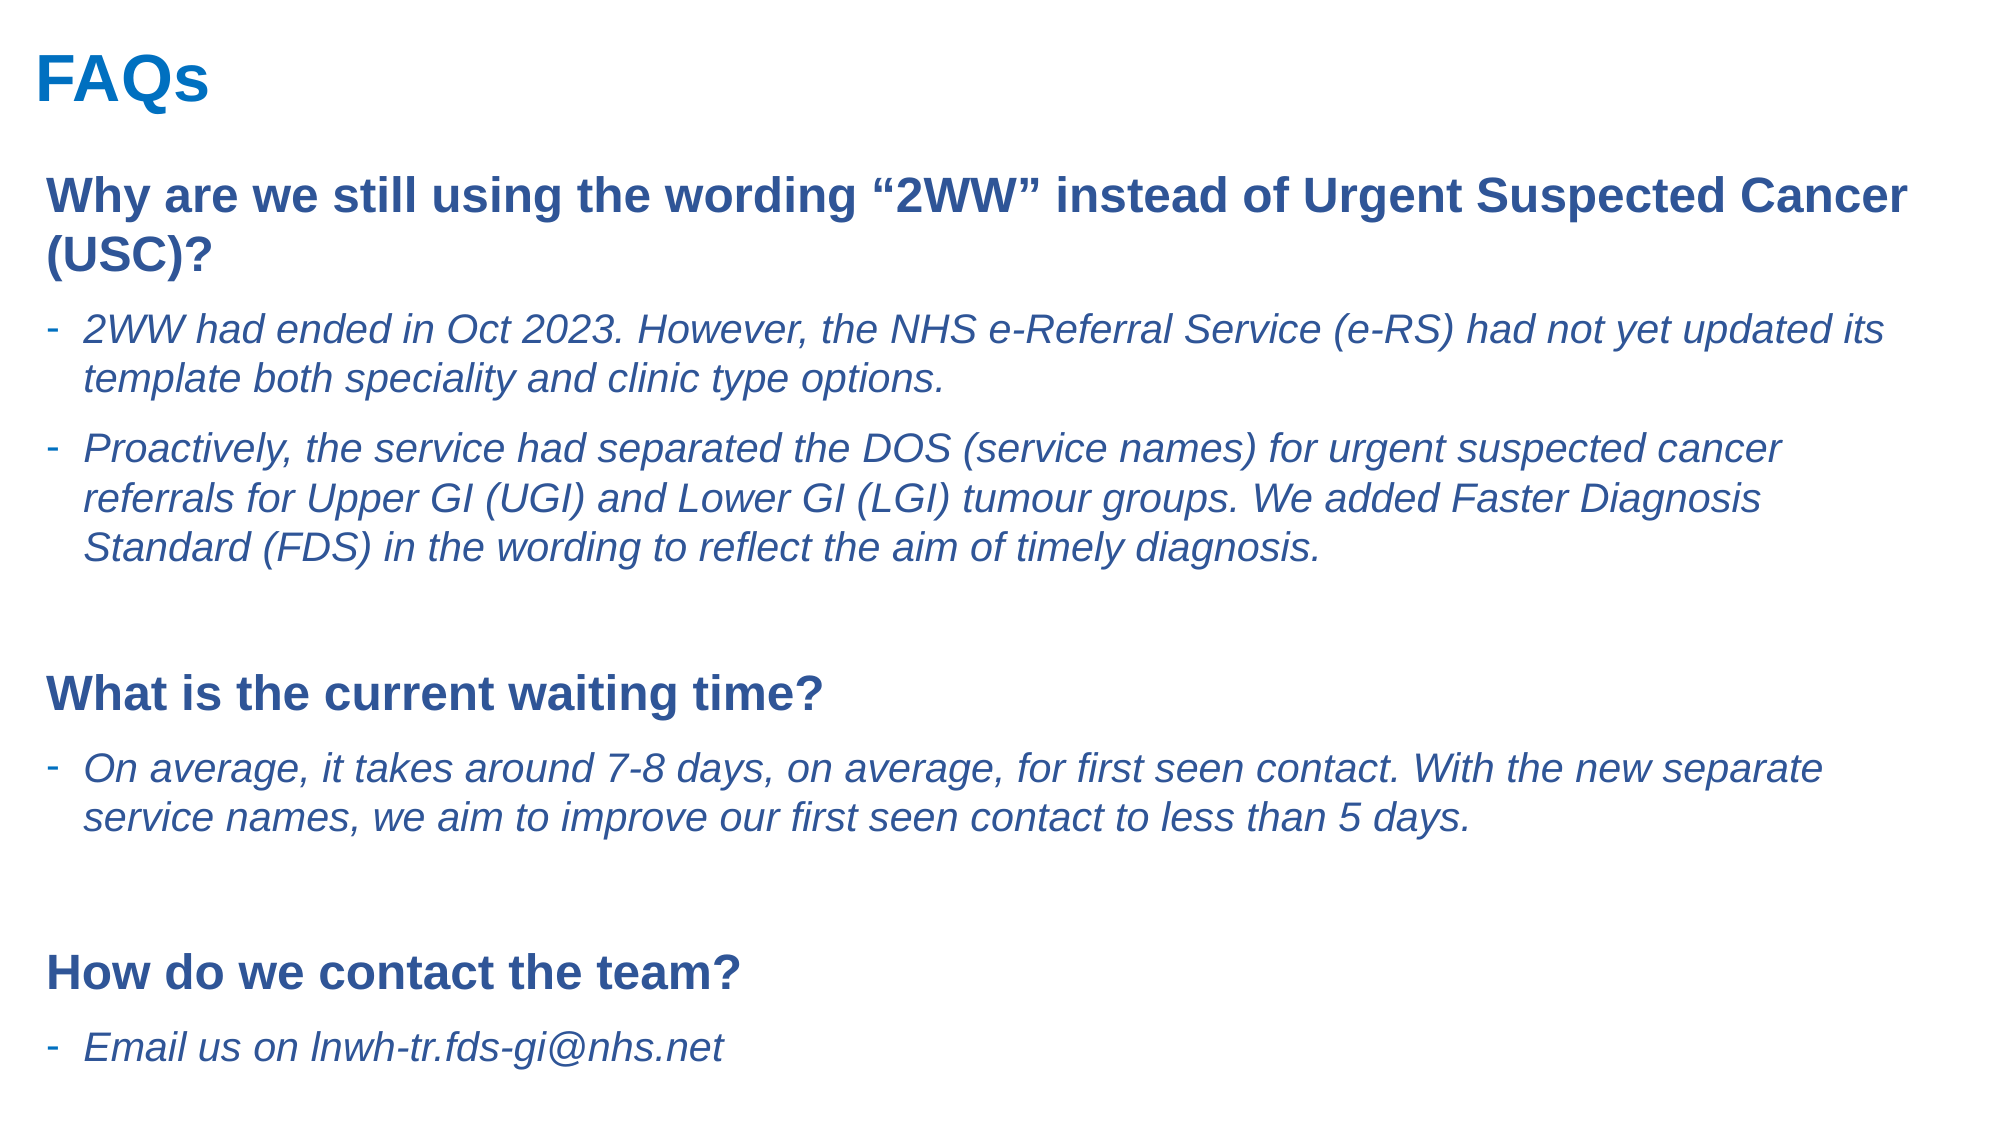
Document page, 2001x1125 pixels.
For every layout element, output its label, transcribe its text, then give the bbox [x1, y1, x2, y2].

title FAQs [20, 28, 1877, 132]
list Why are we still using the wording “2WW” instead of Urgent Suspected Cancer (USC)? 2WW had ended in Oct 2023. However, the NHS e-Referral Service (e-RS) had not yet updated its template both speciality and clinic type options. Proactively, the service had separated the DOS (service names) for urgent suspected cancer referrals for Upper GI (UGI) and Lower GI (LGI) tumour groups. We added Faster Diagnosis Standard (FDS) in the wording to reflect the aim of timely diagnosis. What is the current waiting time? On average, it takes around 7-8 days, on average, for first seen contact. With the new separate service names, we aim to improve our first seen contact to less than 5 days. How do we contact the team? Email us on lnwh-tr.fds-gi@nhs.net [31, 155, 1937, 1080]
